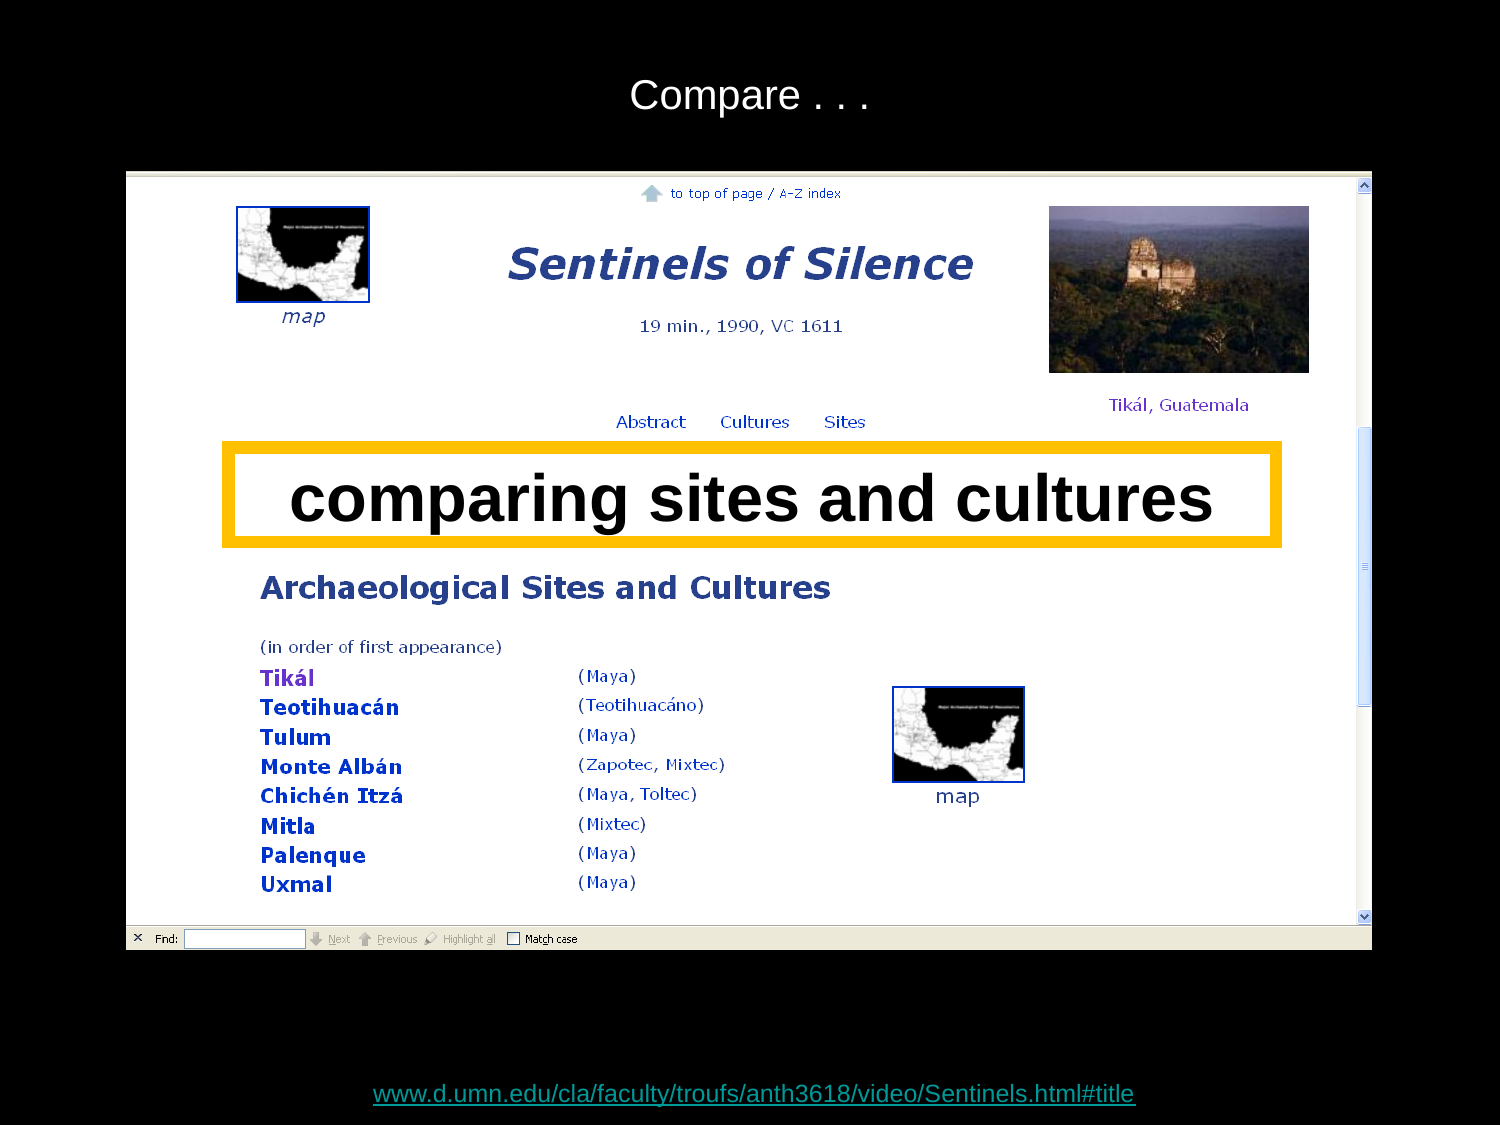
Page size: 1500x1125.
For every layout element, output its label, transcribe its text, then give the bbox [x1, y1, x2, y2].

text_box Compare . . . [74, 60, 1425, 128]
picture [125, 171, 1372, 950]
text_box www.d.umn.edu/cla/faculty/troufs/anth3618/video/Sentinels.html#title [358, 1070, 1152, 1116]
